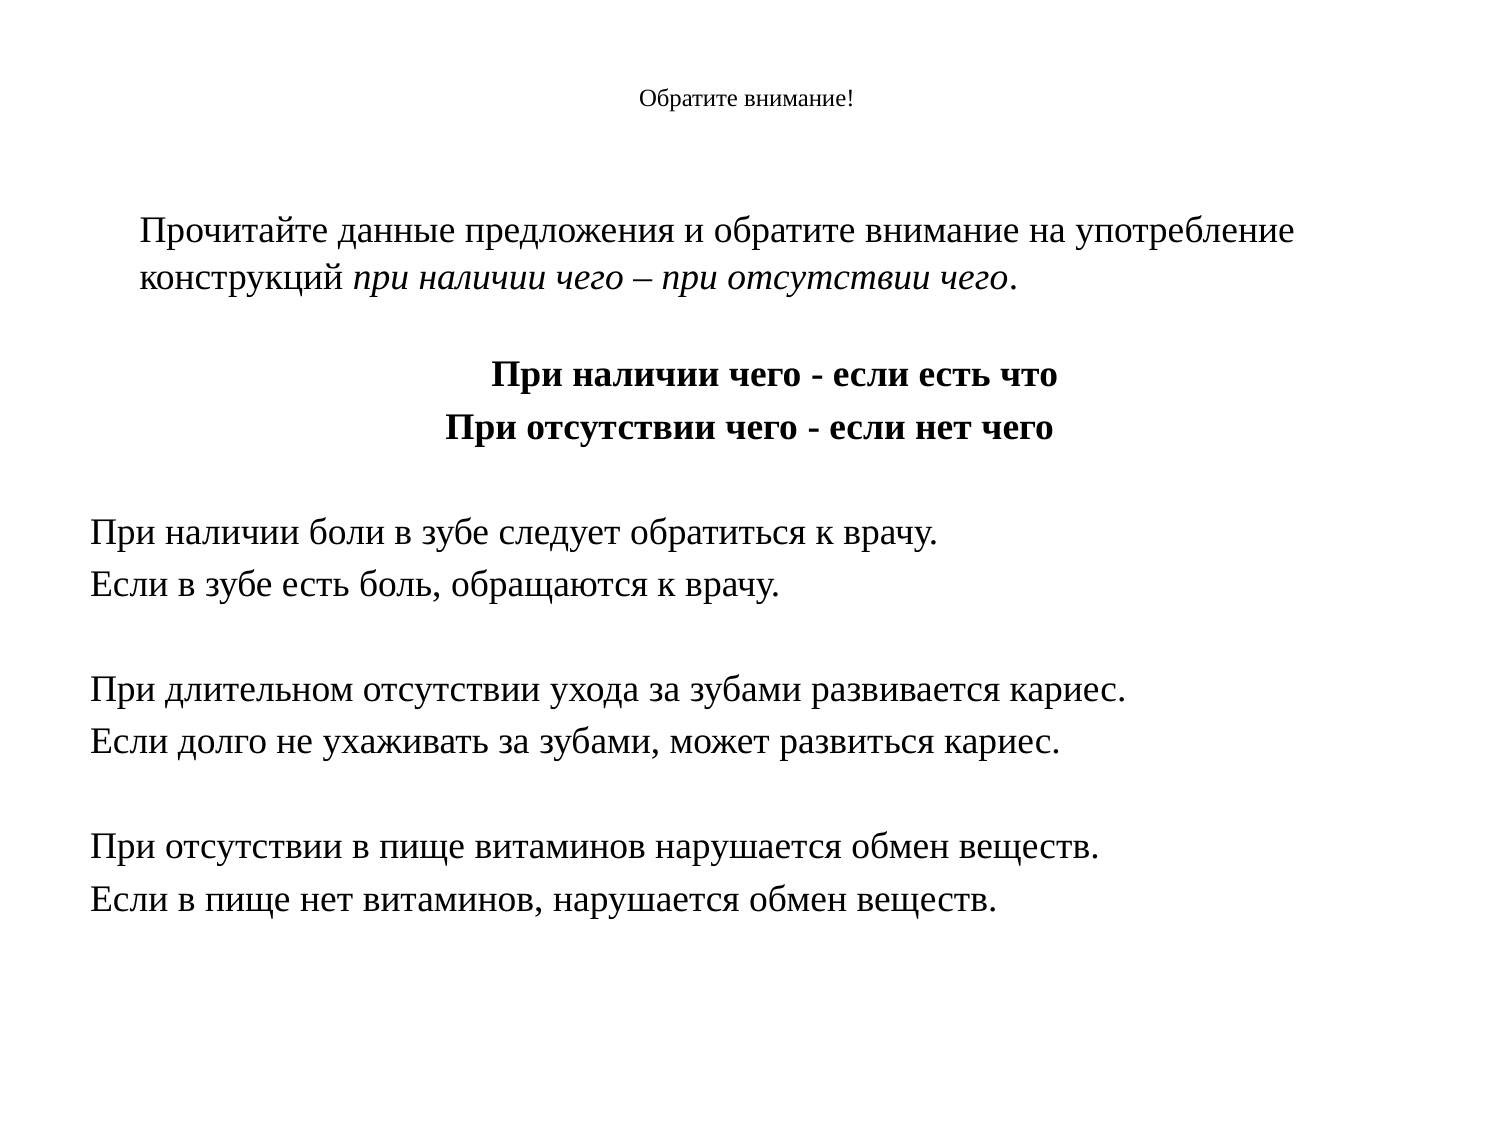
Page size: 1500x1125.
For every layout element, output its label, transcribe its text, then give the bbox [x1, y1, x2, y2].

title Обратите внимание! [75, 45, 1425, 149]
list Прочитайте данные предложения и обратите внимание на употребление конструкций при наличии чего – при отсутствии чего. При наличии чего - если есть что При отсутствии чего - если нет чего При наличии боли в зубе следует обратиться к врачу. Если в зубе есть боль, обращаются к врачу. При длительном отсутствии ухода за зубами развивается кариес. Если долго не ухаживать за зубами, может развиться кариес. При отсутствии в пище витаминов нарушается обмен веществ. Если в пище нет витаминов, нарушается обмен веществ. [75, 184, 1425, 1071]
